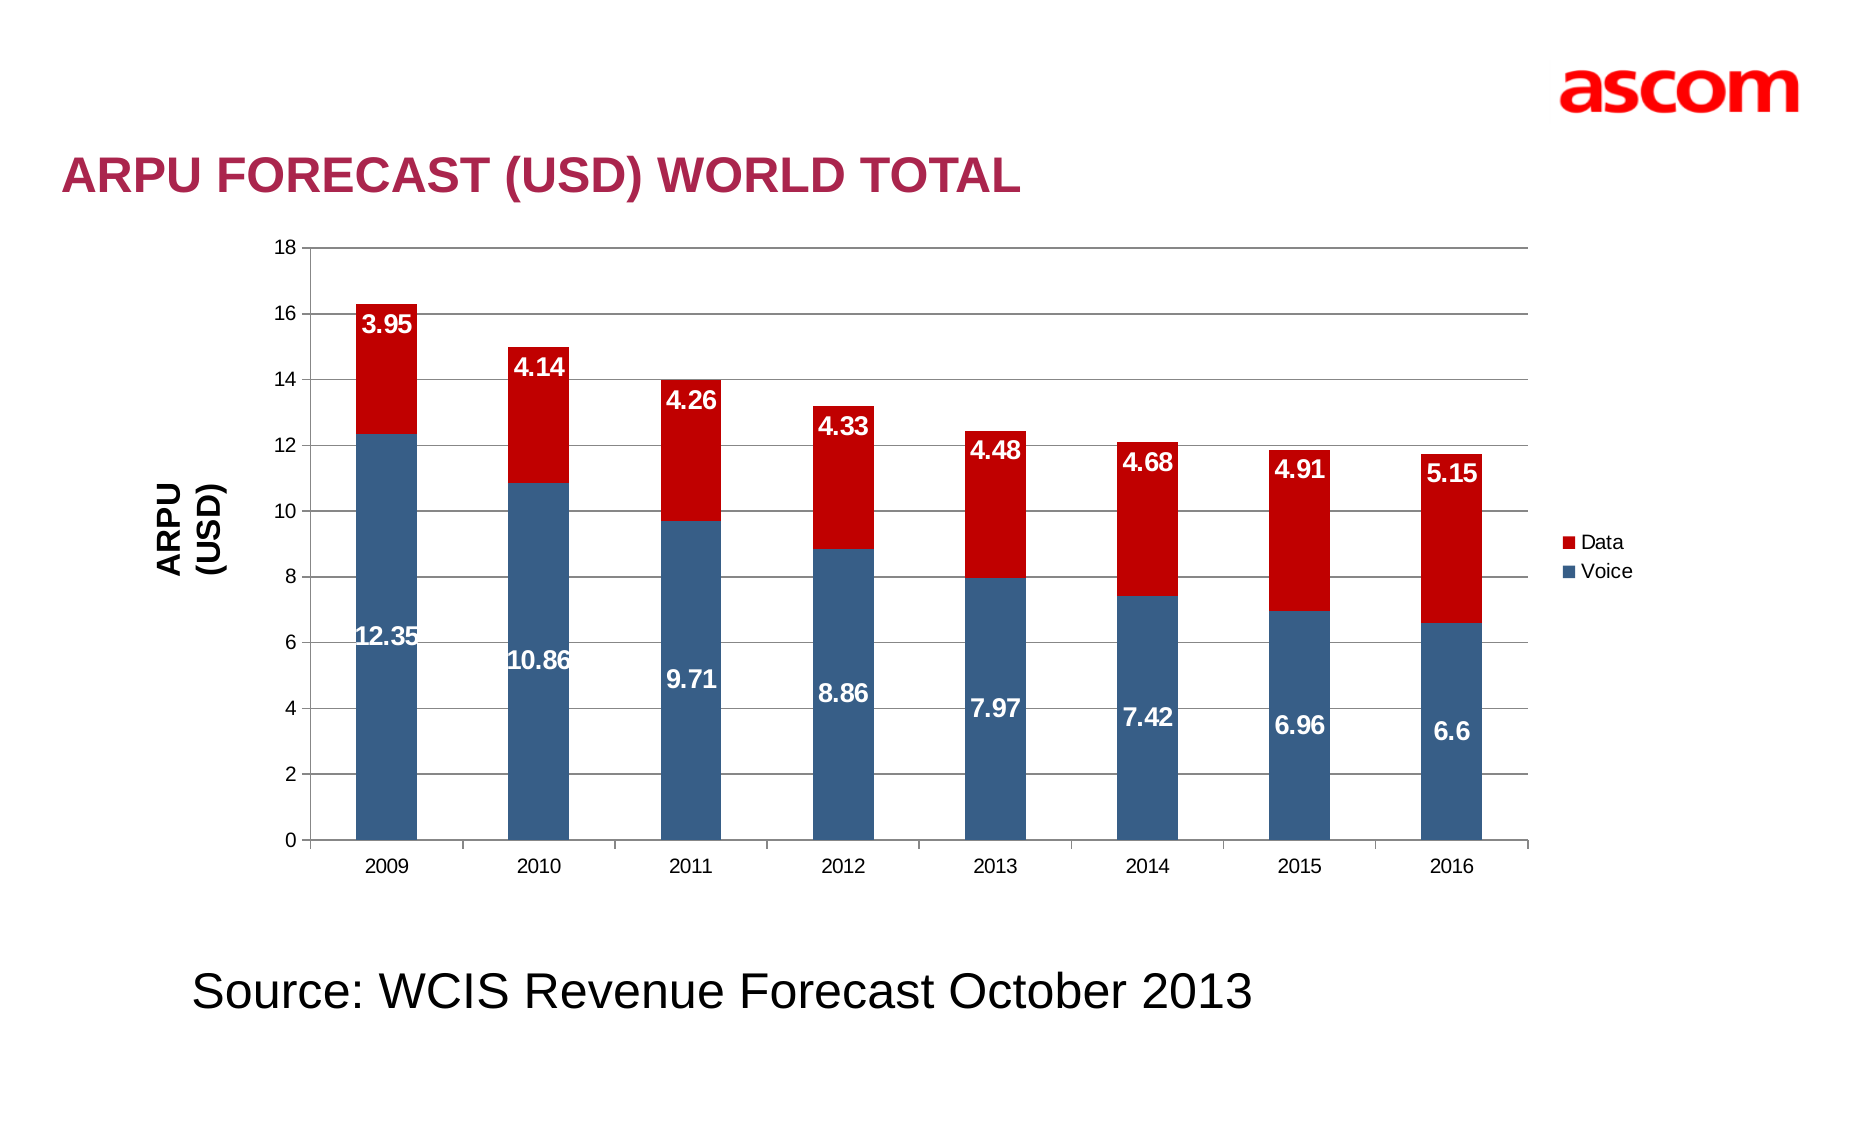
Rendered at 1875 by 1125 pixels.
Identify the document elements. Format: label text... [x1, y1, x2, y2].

chart [245, 222, 1653, 892]
text_box ARPU (USD) [139, 428, 234, 632]
text_box ARPU FORECAST (USD) WORLD TOTAL [60, 145, 1667, 259]
picture [1549, 60, 1812, 124]
text_box Source: WCIS Revenue Forecast October 2013 [191, 962, 1269, 1076]
